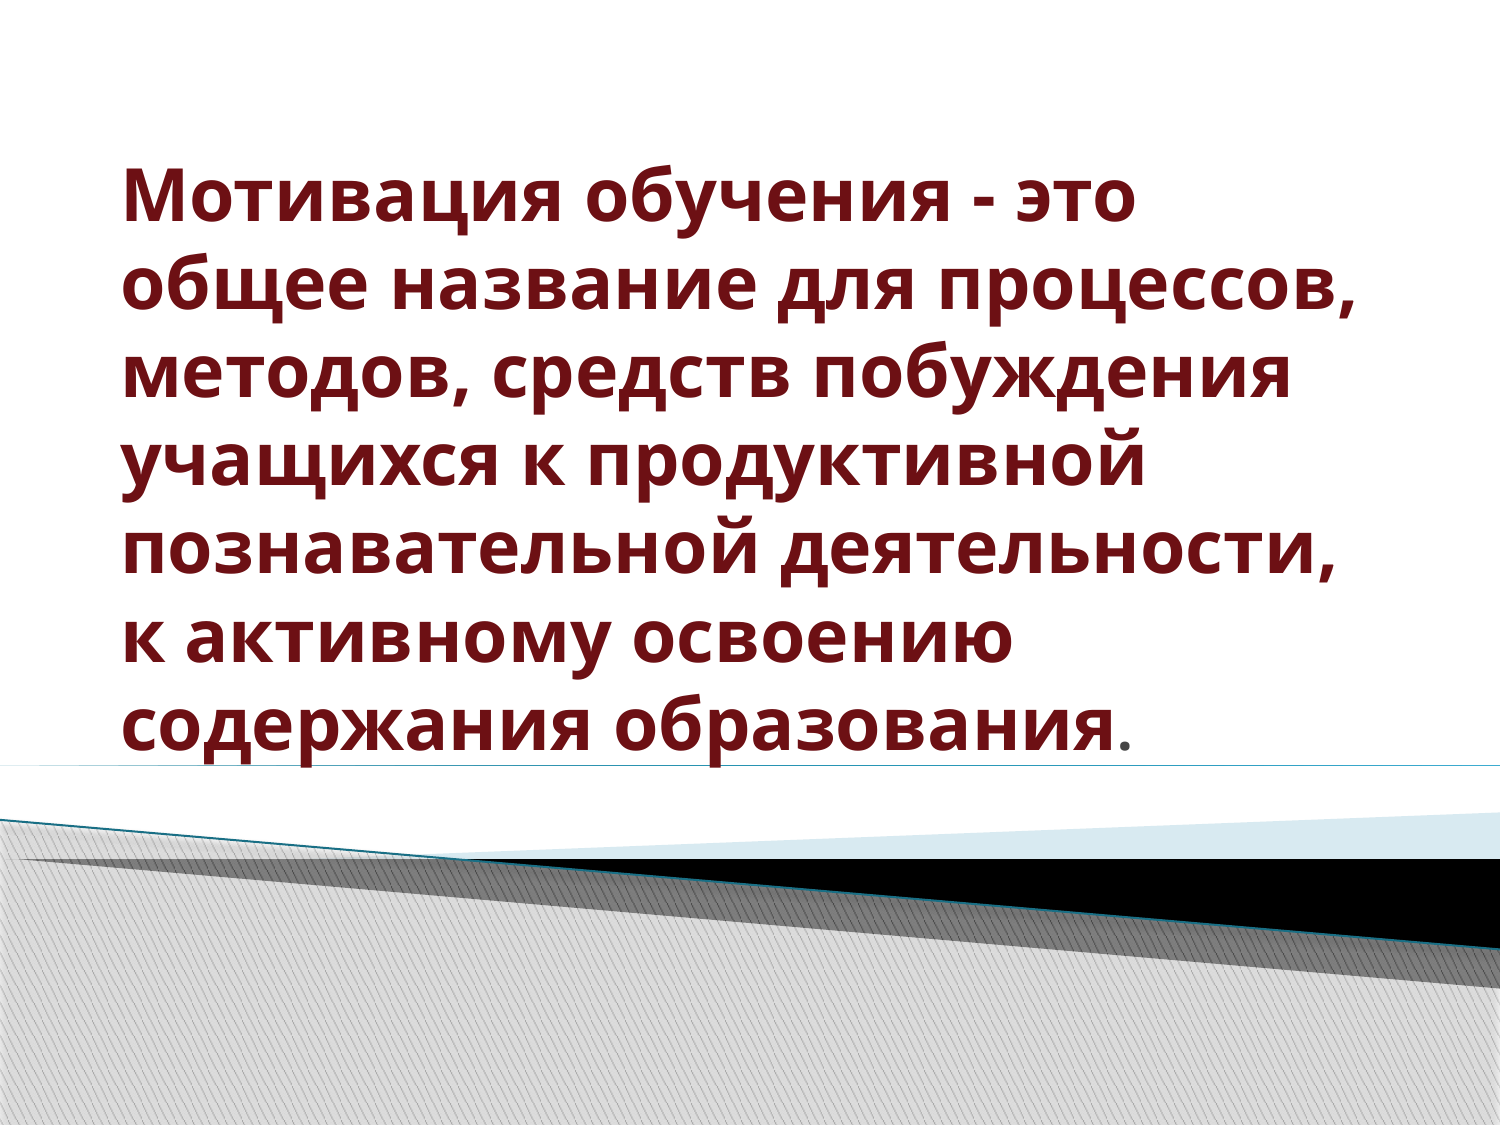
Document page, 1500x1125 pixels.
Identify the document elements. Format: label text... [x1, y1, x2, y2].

picture [5, 859, 1500, 989]
subtitle Мотивация обучения - это общее название для процессов, методов, средств побуждения учащихся к продуктивной познавательной деятельности, к активному освоению содержания образования. [112, 140, 1388, 790]
